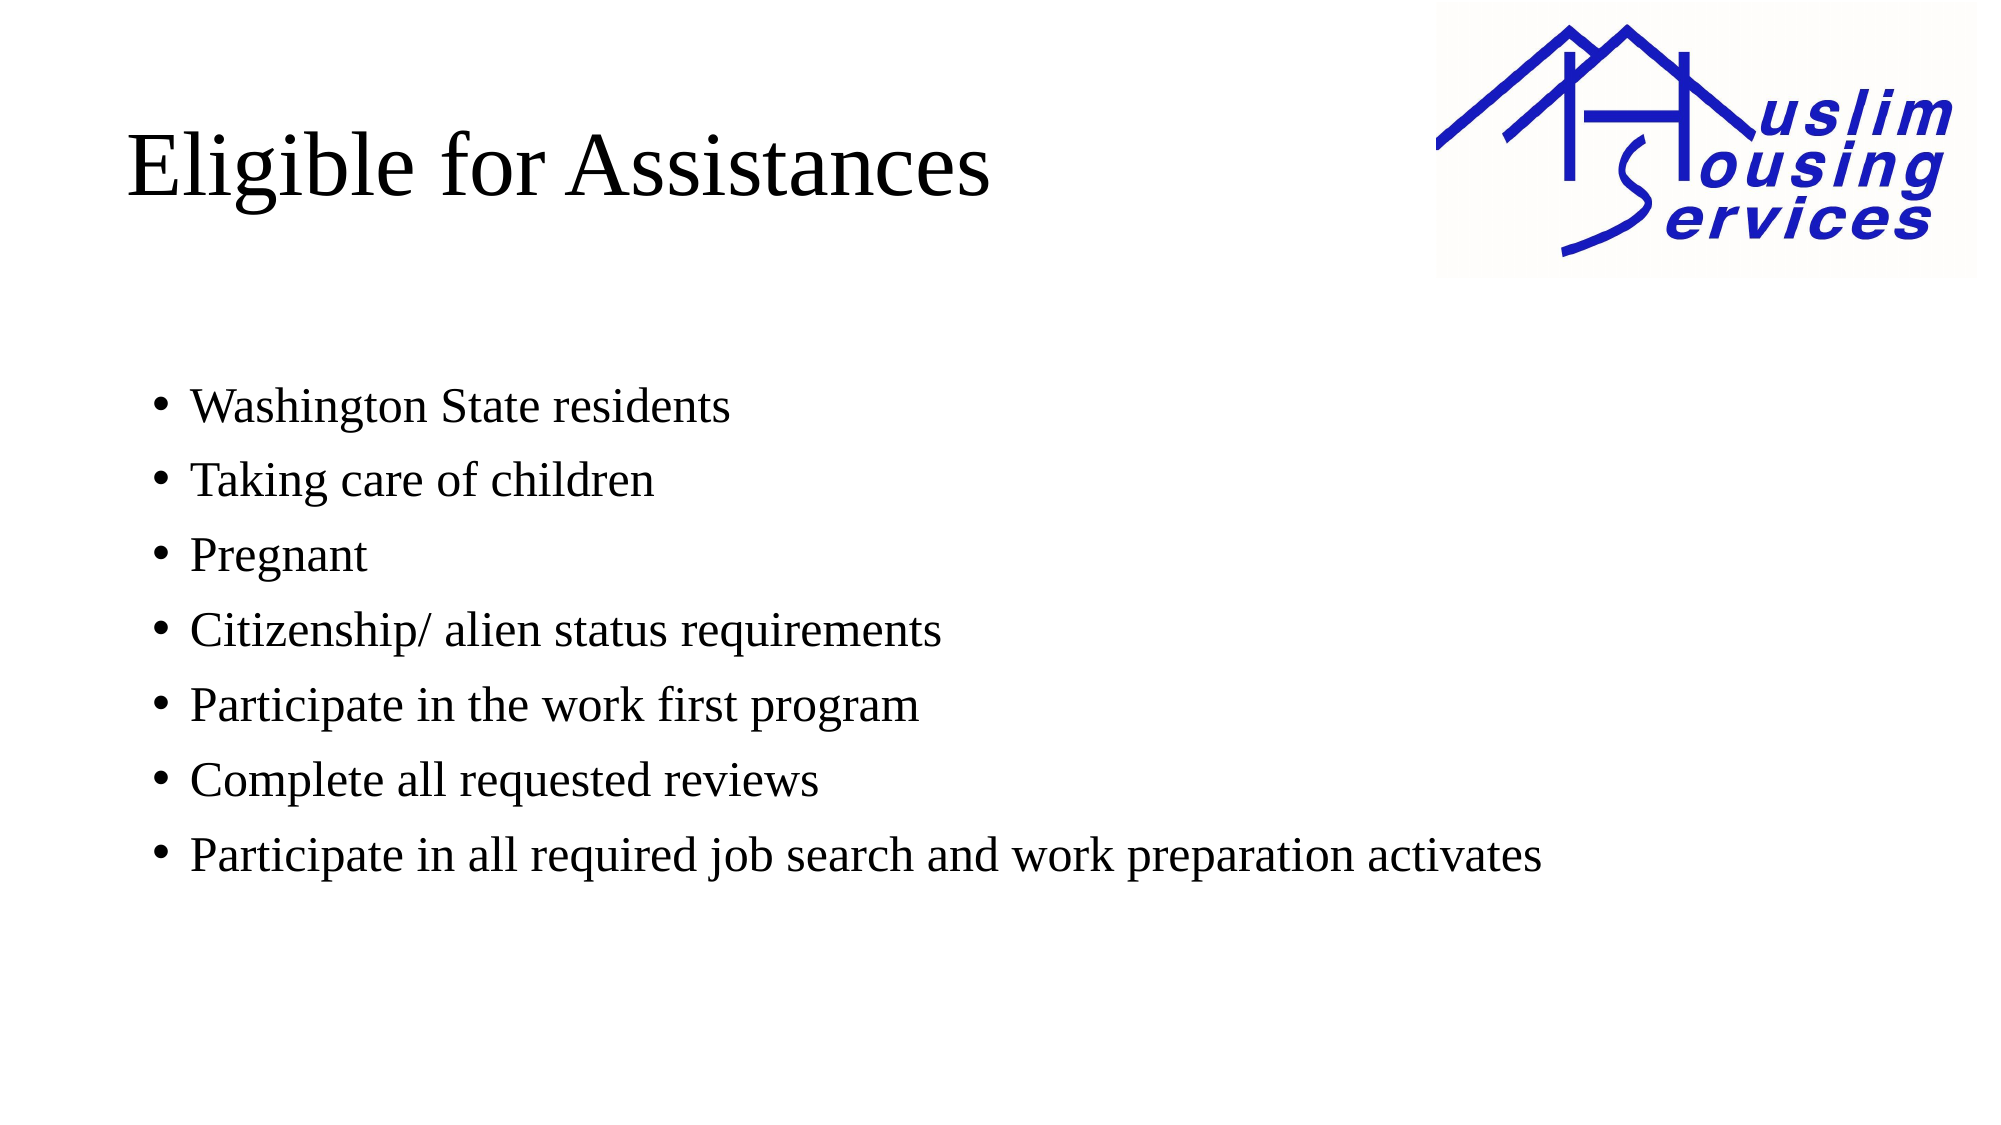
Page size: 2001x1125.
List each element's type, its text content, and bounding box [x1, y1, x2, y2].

list Washington State residents Taking care of children Pregnant Citizenship/ alien status requirements Participate in the work first program Complete all requested reviews Participate in all required job search and work preparation activates [137, 371, 1863, 1014]
picture [1436, 2, 1977, 278]
title Eligible for Assistances [111, 106, 1212, 325]
